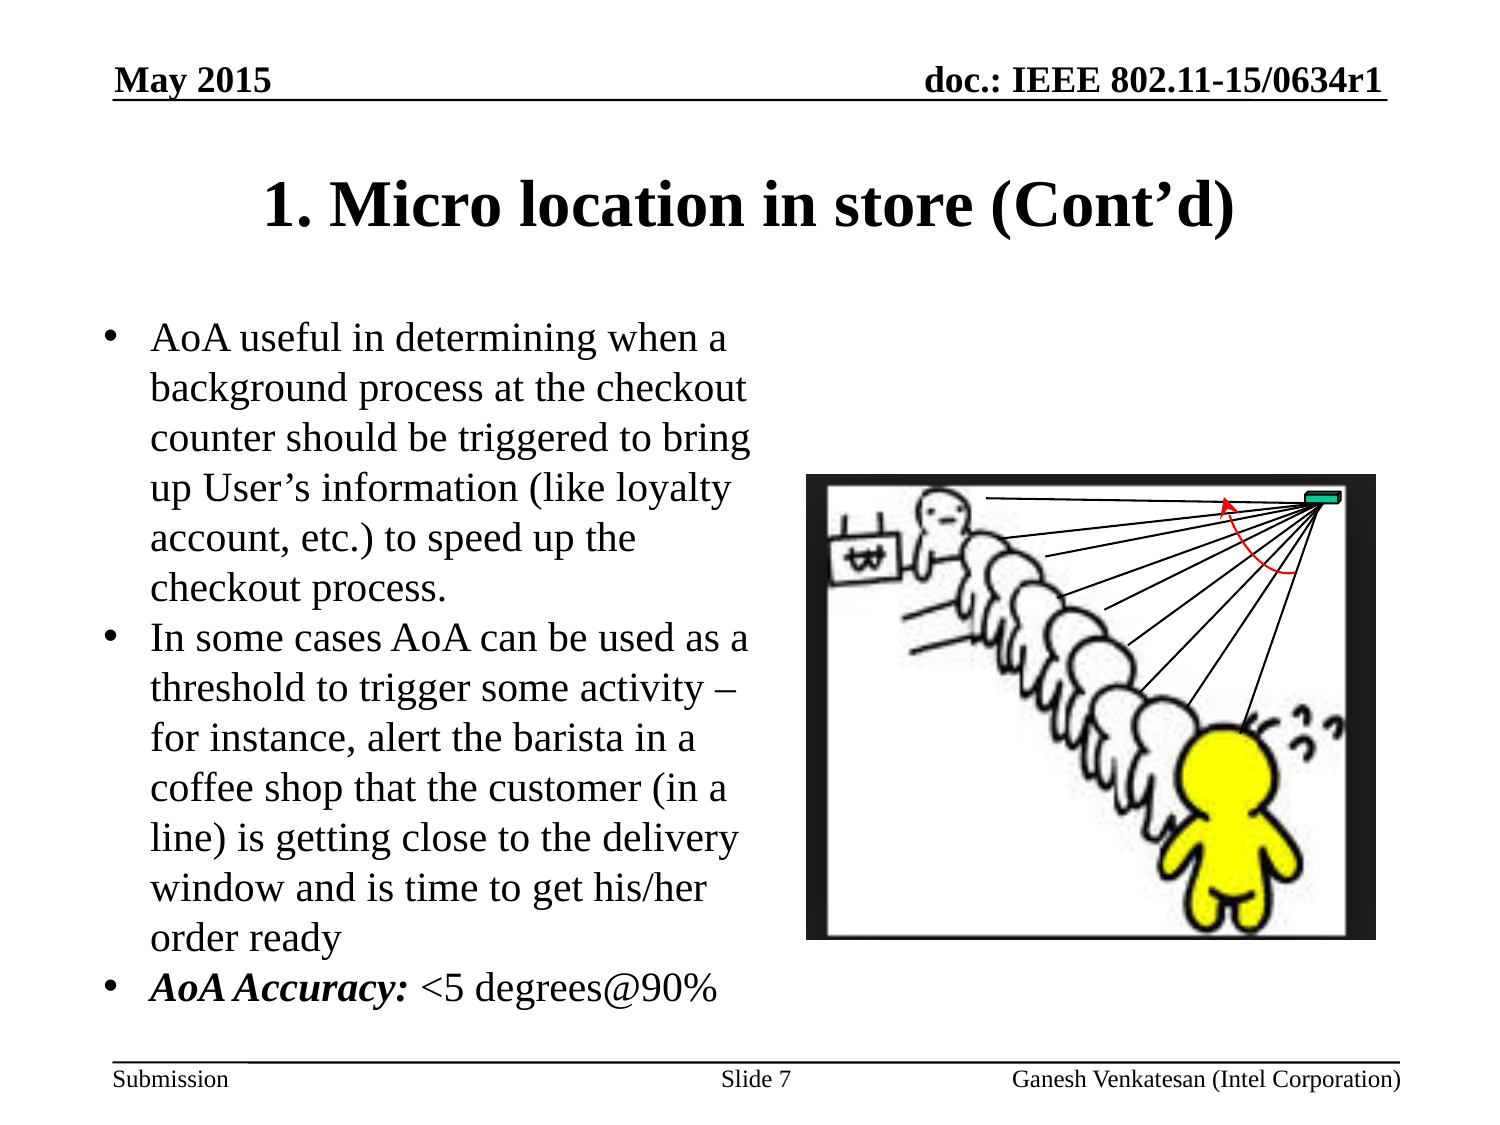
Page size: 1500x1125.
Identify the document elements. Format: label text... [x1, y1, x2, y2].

footer Ganesh Venkatesan (Intel Corporation) [1006, 1061, 1402, 1093]
picture [806, 474, 1376, 940]
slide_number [114, 54, 274, 101]
slide_number Slide 7 [712, 1061, 800, 1093]
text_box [1139, 653, 1324, 693]
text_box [1104, 605, 1321, 610]
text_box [1127, 615, 1324, 646]
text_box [1186, 701, 1324, 708]
text_box AoA useful in determining when a background process at the checkout counter should be triggered to bring up User’s information (like loyalty account, etc.) to speed up the checkout process. In some cases AoA can be used as a threshold to trigger some activity – for instance, alert the barista in a coffee shop that the customer (in a line) is getting close to the delivery window and is time to get his/her order ready AoA Accuracy: <5 degrees@90% [88, 302, 774, 1018]
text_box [1045, 541, 1321, 557]
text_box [1239, 715, 1321, 734]
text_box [1056, 564, 1321, 599]
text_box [997, 503, 1318, 540]
title 1. Micro location in store (Cont’d) [112, 112, 1388, 288]
